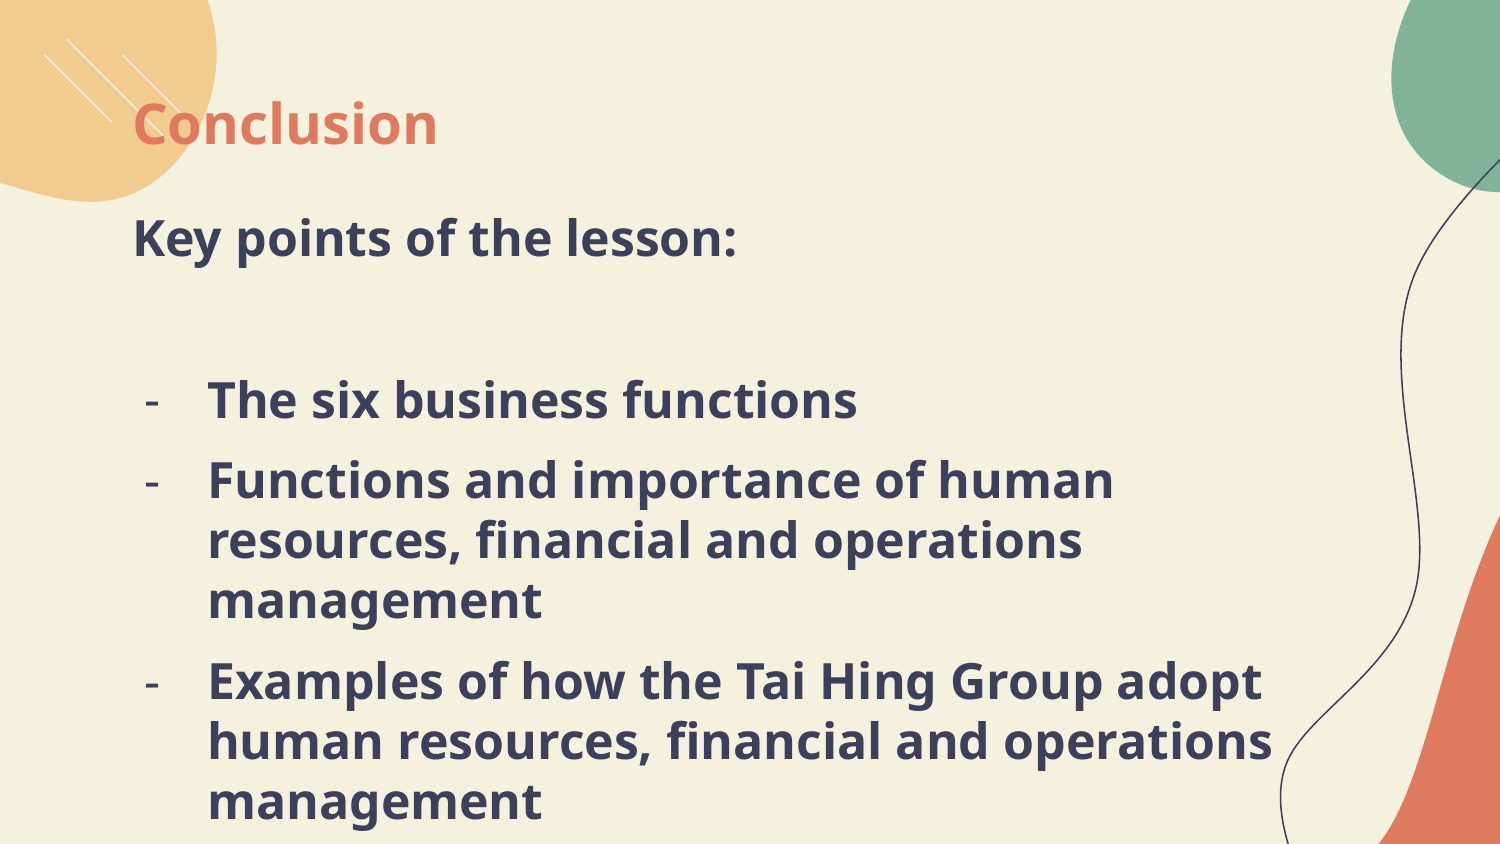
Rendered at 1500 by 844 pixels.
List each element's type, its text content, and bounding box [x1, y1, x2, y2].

title Conclusion [116, 72, 1383, 167]
list Key points of the lesson: The six business functions Functions and importance of human resources, financial and operations management Examples of how the Tai Hing Group adopt human resources, financial and operations management [116, 191, 1383, 771]
